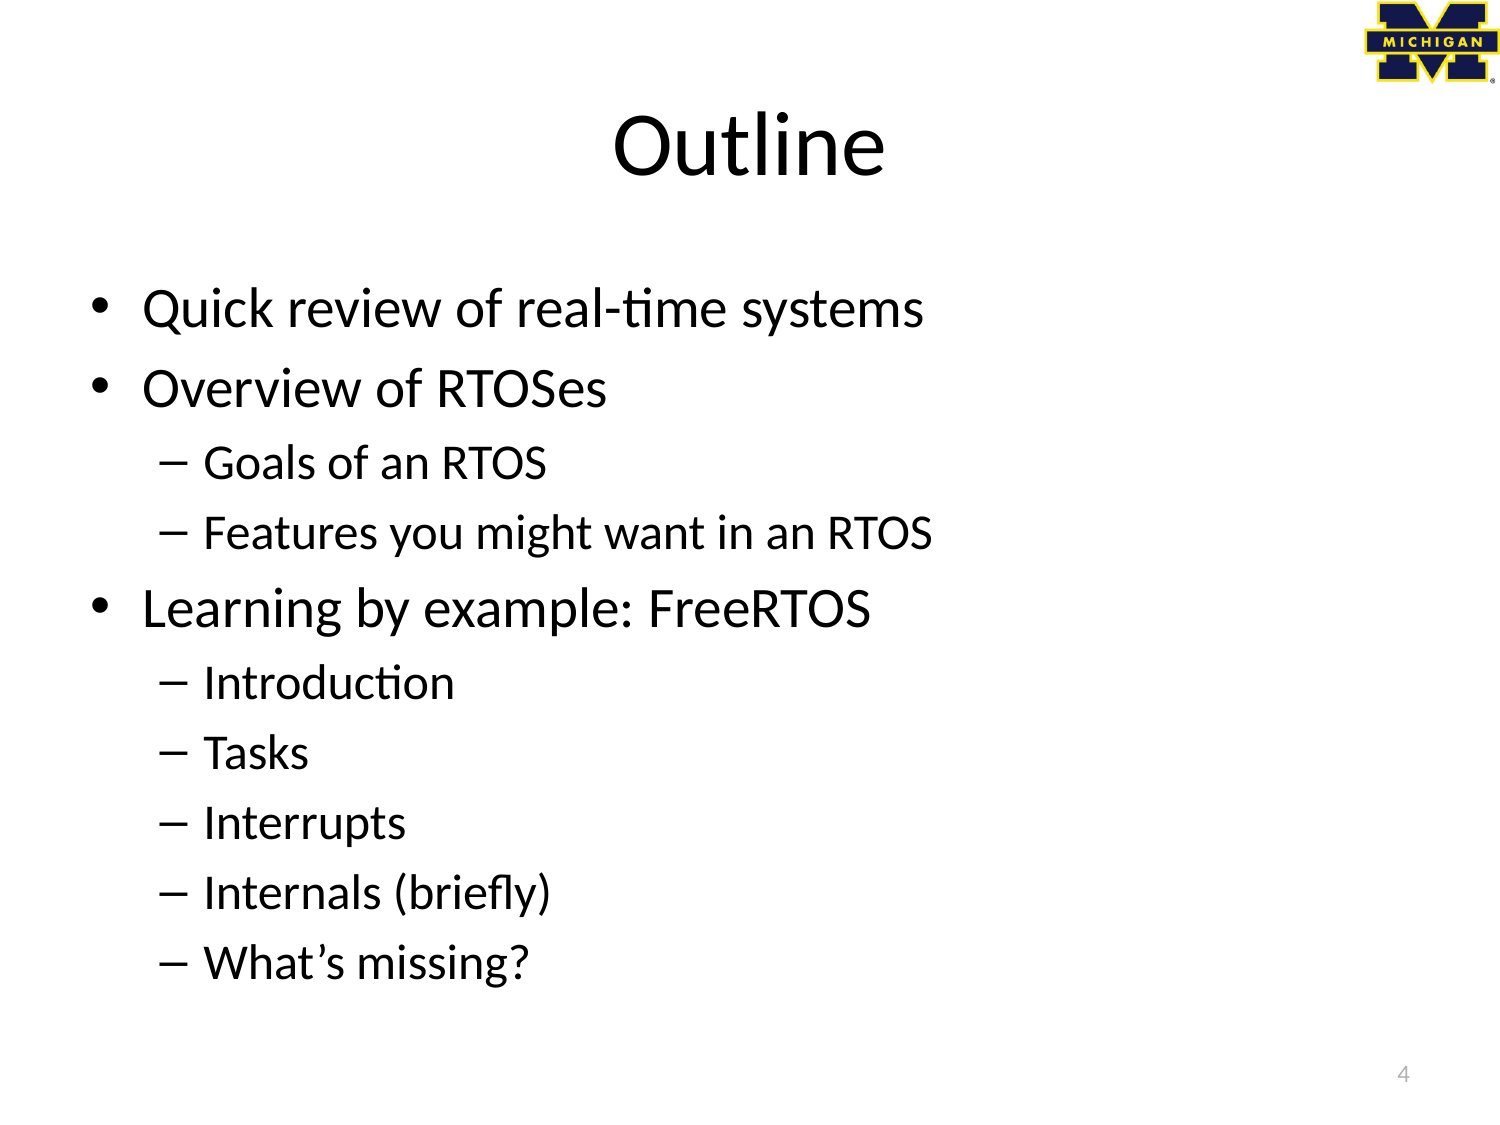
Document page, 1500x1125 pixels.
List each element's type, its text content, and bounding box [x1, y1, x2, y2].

picture [1362, 0, 1500, 88]
title Outline [75, 45, 1425, 233]
list Quick review of real-time systems Overview of RTOSes Goals of an RTOS Features you might want in an RTOS Learning by example: FreeRTOS Introduction Tasks Interrupts Internals (briefly) What’s missing? [75, 262, 1425, 1005]
slide_number 4 [1074, 1042, 1425, 1103]
